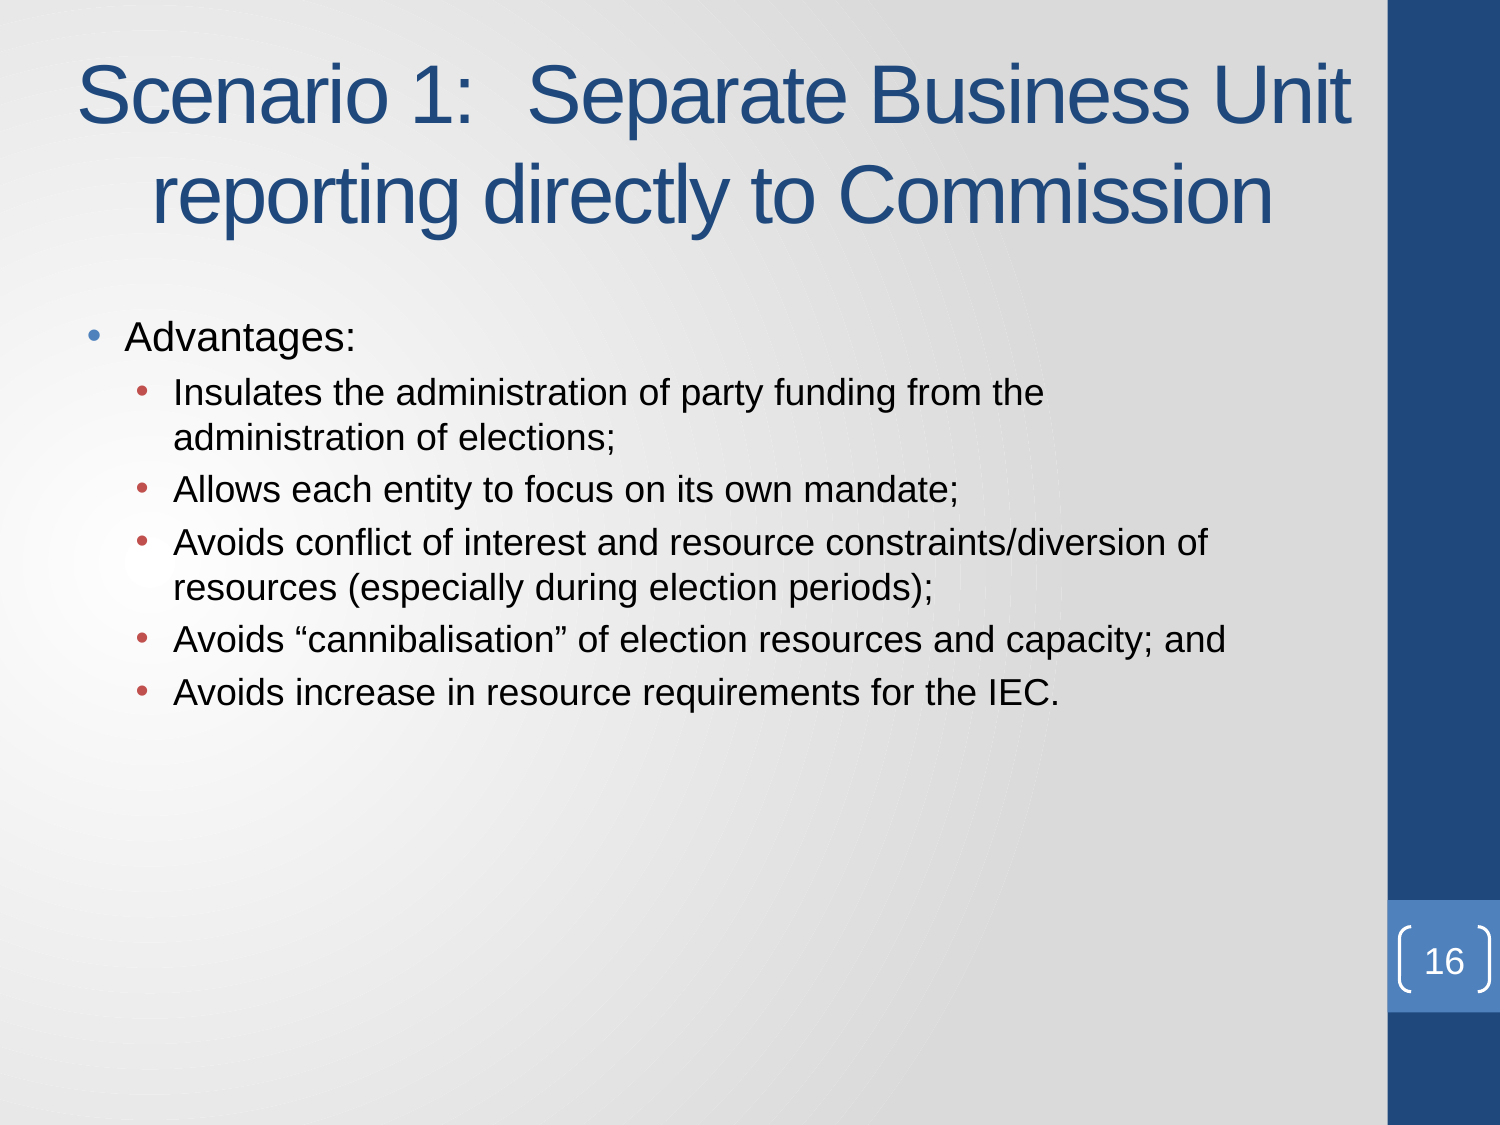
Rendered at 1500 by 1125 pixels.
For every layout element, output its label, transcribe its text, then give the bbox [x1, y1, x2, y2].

slide_number 16 [1397, 925, 1492, 994]
list Advantages: Insulates the administration of party funding from the administration of elections; Allows each entity to focus on its own mandate; Avoids conflict of interest and resource constraints/diversion of resources (especially during election periods); Avoids “cannibalisation” of election resources and capacity; and Avoids increase in resource requirements for the IEC. [53, 302, 1304, 956]
title Scenario 1: Separate Business Unit reporting directly to Commission [41, 160, 1387, 220]
